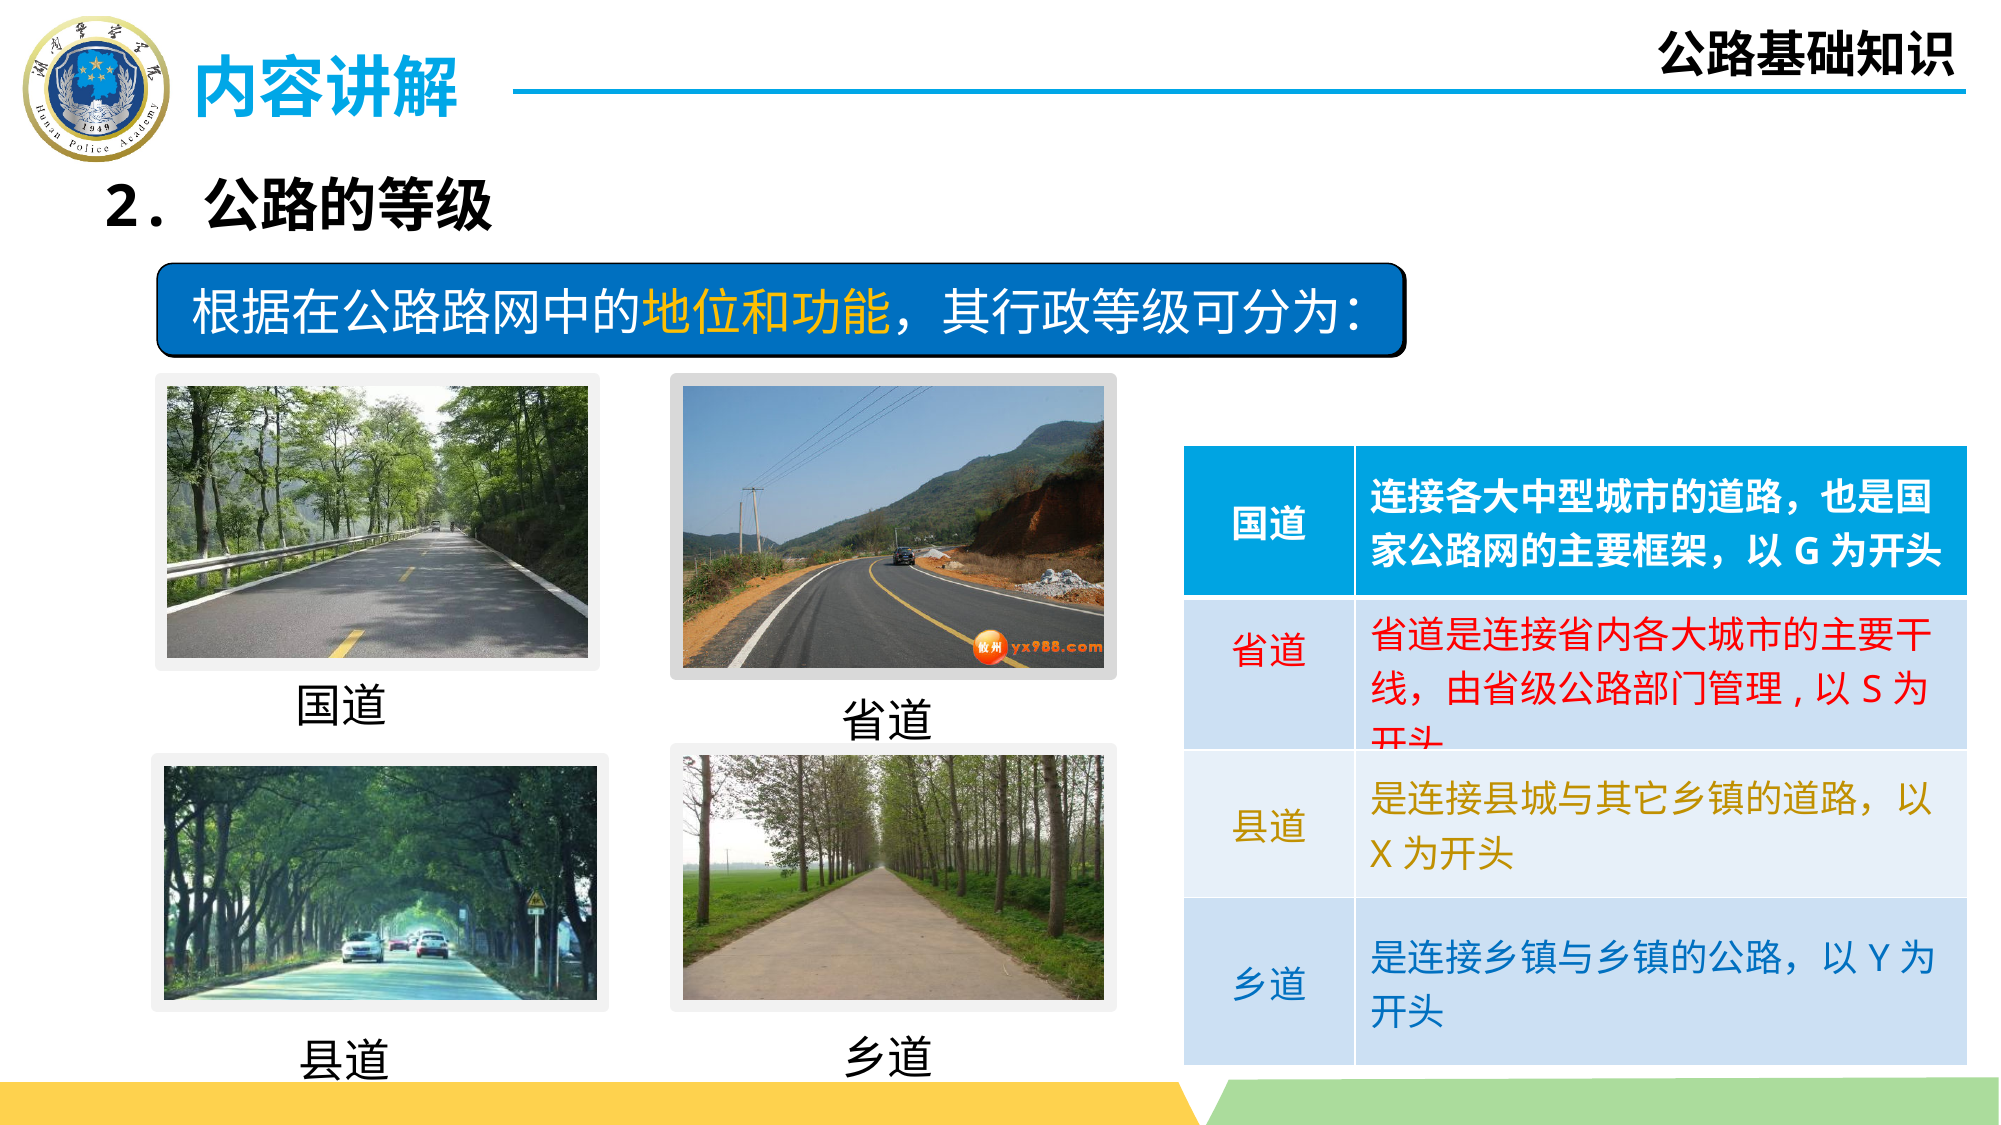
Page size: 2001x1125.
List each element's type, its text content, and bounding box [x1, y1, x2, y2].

table_cell 省道 [1184, 600, 1354, 749]
text_box 省道 [827, 684, 958, 743]
picture [682, 755, 1105, 1000]
text_box 县道 [283, 1024, 424, 1095]
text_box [157, 263, 1404, 356]
picture [8, 16, 185, 168]
table_cell 乡道 [1184, 898, 1354, 1065]
table_header 国道 [1184, 446, 1354, 595]
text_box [167, 385, 588, 740]
text_box 2. 公路的等级 [54, 162, 677, 254]
table_cell 省道是连接省内各大城市的主要干线，由省级公路部门管理,以S为开头 [1356, 600, 1967, 749]
picture [682, 385, 1105, 668]
text_box 公路基础知识 [1641, 15, 1981, 90]
picture [163, 765, 597, 1000]
table_header 连接各大中型城市的道路，也是国家公路网的主要框架，以G为开头 [1356, 446, 1967, 595]
text_box 乡道 [827, 1020, 958, 1091]
table_cell 是连接乡镇与乡镇的公路，以Y为开头 [1356, 898, 1967, 1065]
table_cell 县道 [1184, 751, 1354, 897]
table_cell 是连接县城与其它乡镇的道路，以X为开头 [1356, 751, 1967, 897]
text_box 内容讲解 [177, 37, 475, 132]
